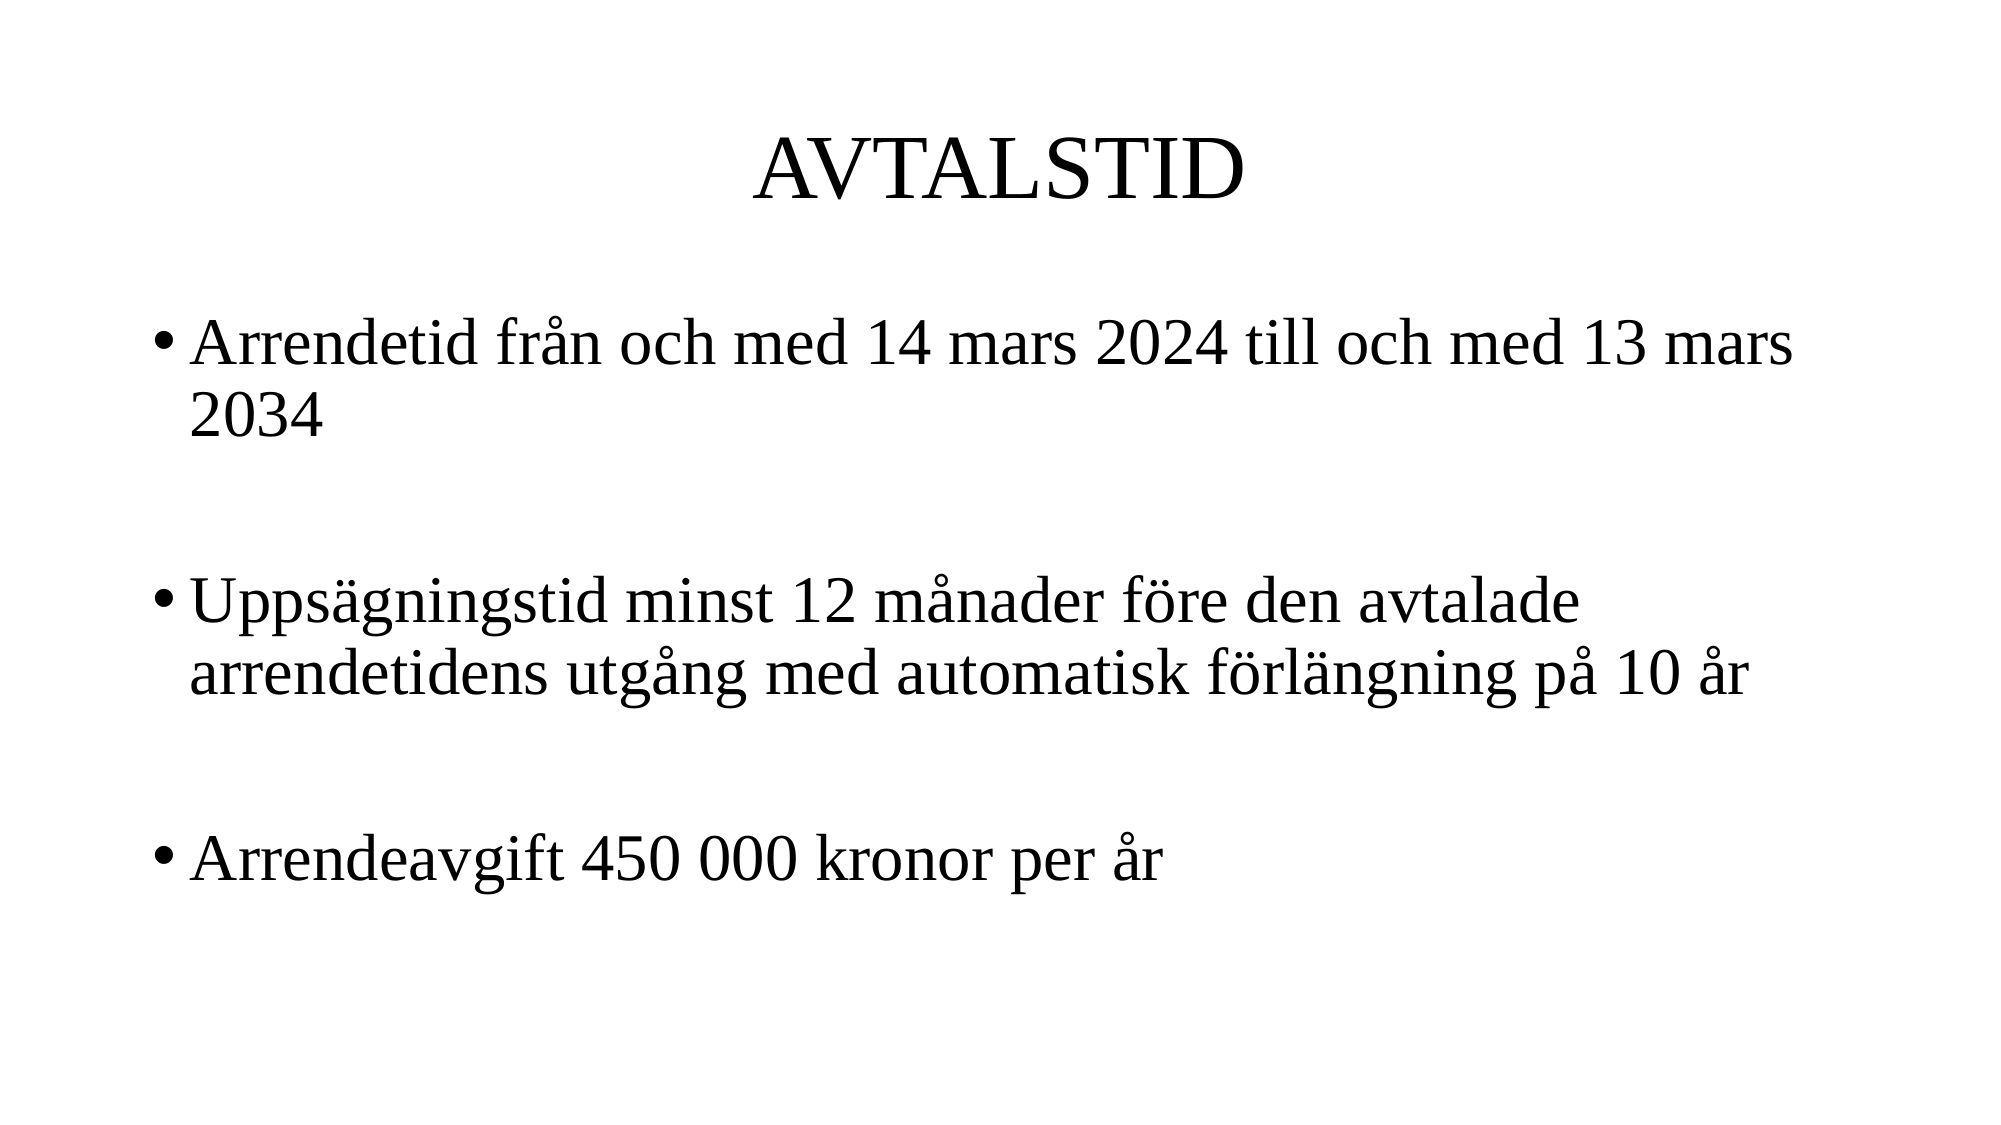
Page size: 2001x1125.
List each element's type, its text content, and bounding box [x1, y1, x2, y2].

title AVTALSTID [137, 59, 1863, 278]
list Arrendetid från och med 14 mars 2024 till och med 13 mars 2034 Uppsägningstid minst 12 månader före den avtalade arrendetidens utgång med automatisk förlängning på 10 år Arrendeavgift 450 000 kronor per år [137, 299, 1863, 1014]
